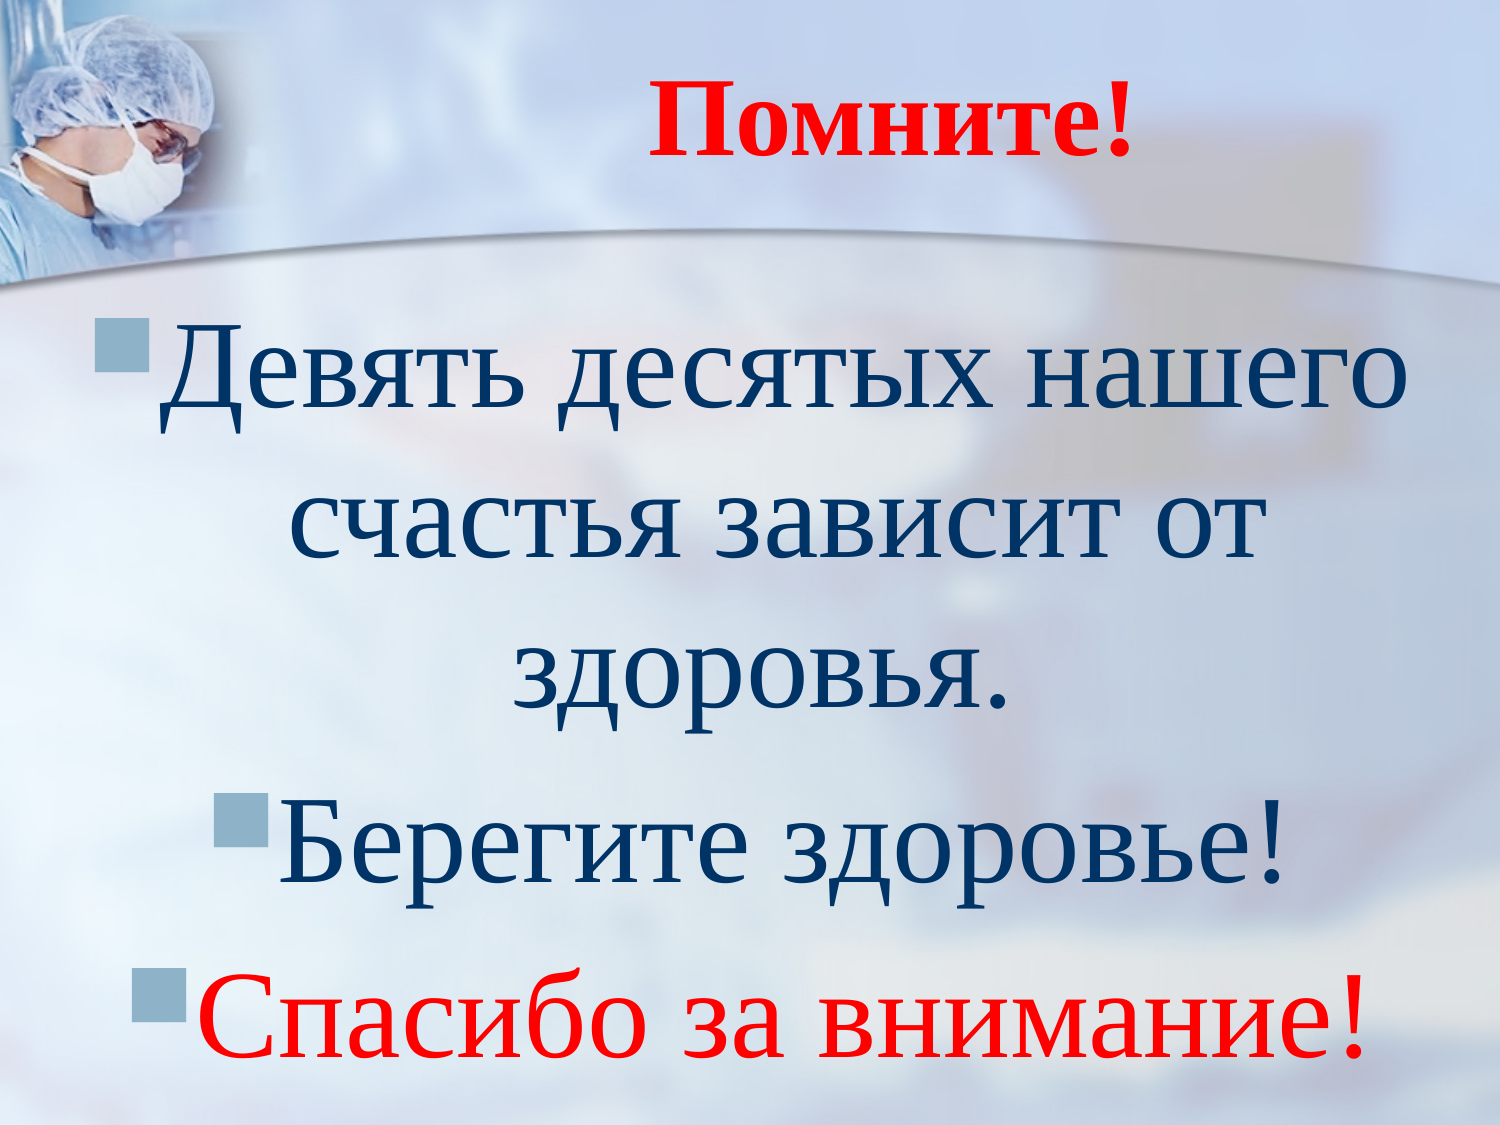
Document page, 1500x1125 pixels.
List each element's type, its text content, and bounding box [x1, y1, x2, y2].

picture [0, 0, 1500, 274]
title Помните! [287, 0, 1500, 221]
list Девять десятых нашего счастья зависит от здоровья. Берегите здоровье! Спасибо за внимание! [0, 274, 1500, 1125]
